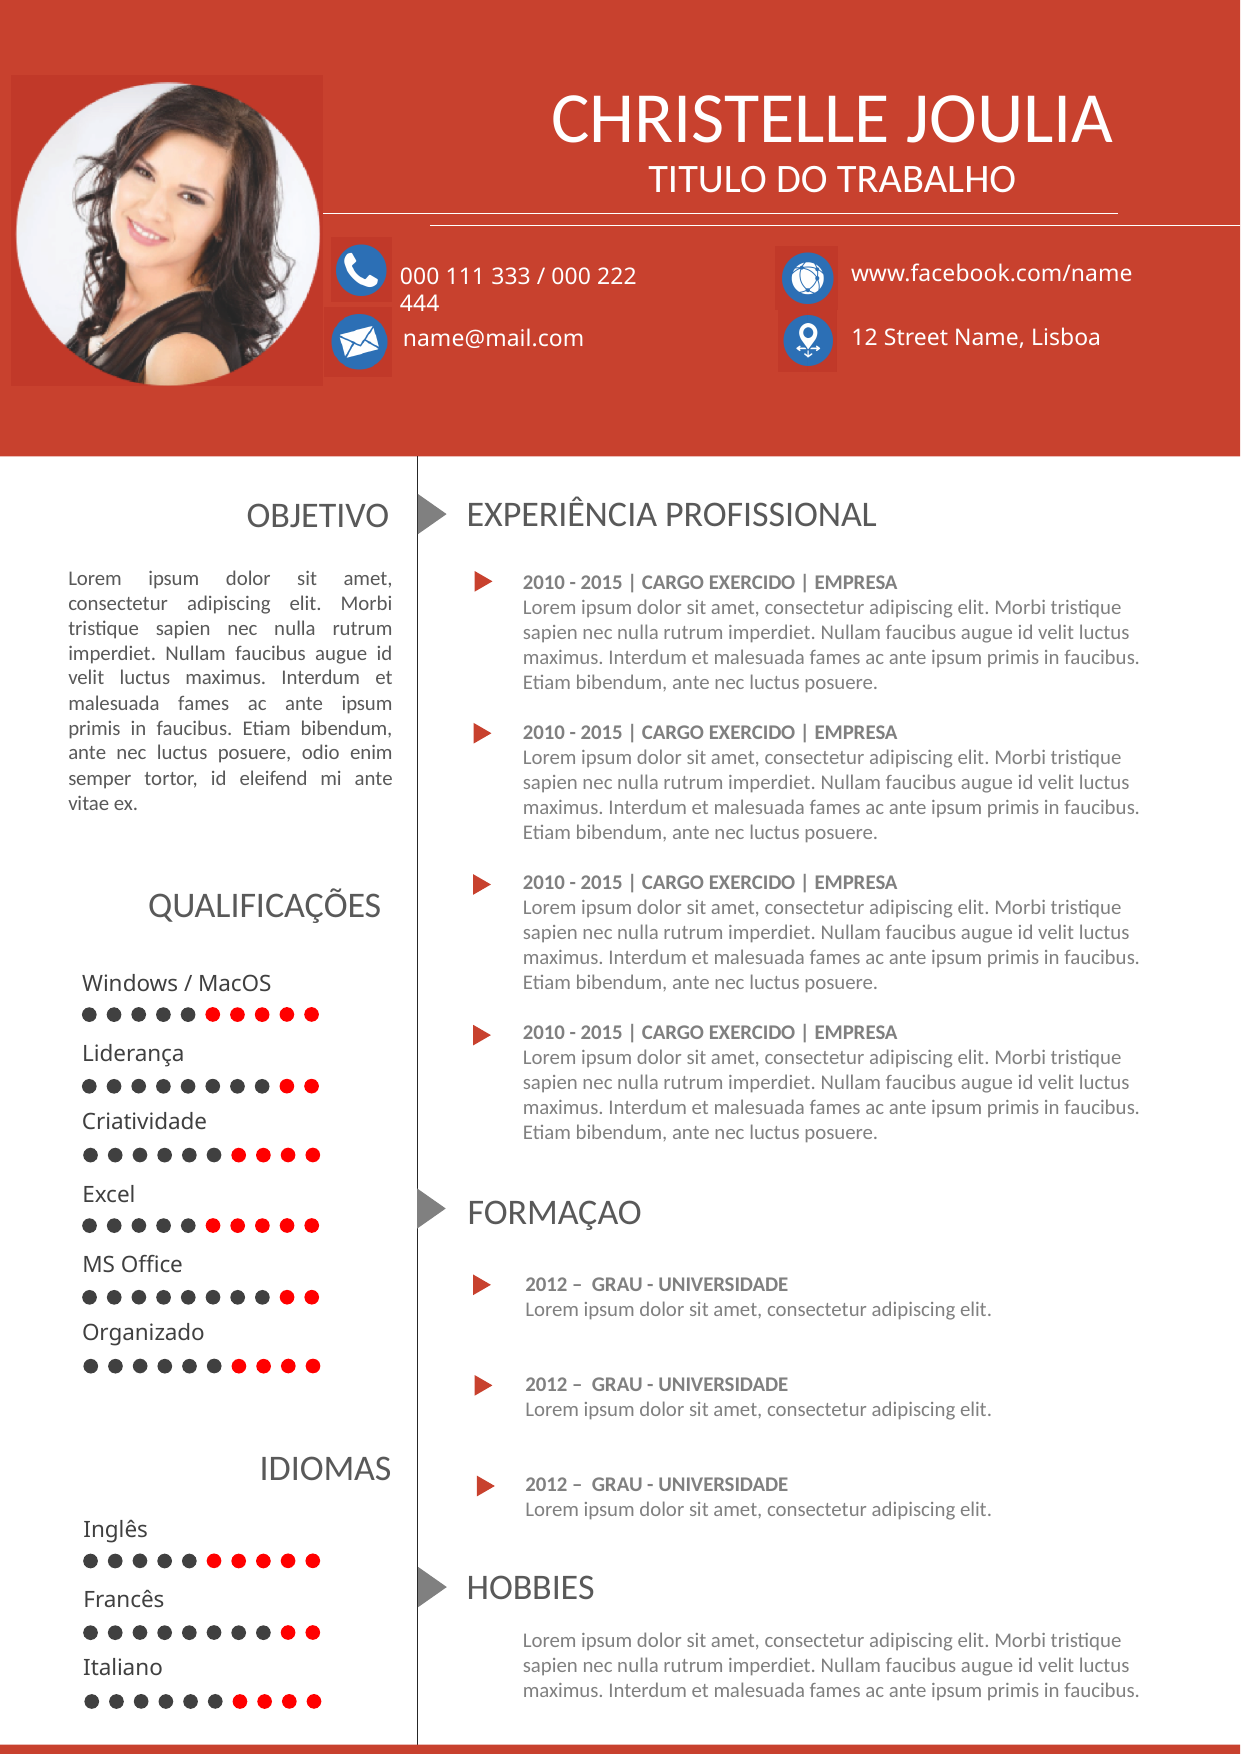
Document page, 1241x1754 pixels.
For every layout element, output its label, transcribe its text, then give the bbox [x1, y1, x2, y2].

text_box [82, 1553, 99, 1569]
picture [10, 75, 323, 386]
text_box [254, 1217, 271, 1234]
text_box [181, 1358, 198, 1375]
text_box [229, 1289, 246, 1306]
text_box [474, 570, 494, 593]
text_box [280, 1147, 297, 1163]
text_box [132, 1147, 148, 1163]
text_box [130, 1078, 147, 1095]
text_box [156, 1553, 173, 1569]
text_box [473, 721, 493, 745]
text_box [0, 1744, 417, 1754]
text_box [305, 1358, 321, 1374]
text_box [278, 1006, 295, 1023]
text_box [81, 1078, 98, 1095]
text_box QUALIFICAÇÕES [103, 881, 390, 925]
text_box [205, 1289, 221, 1306]
text_box [130, 1217, 147, 1234]
text_box [418, 1744, 1241, 1754]
text_box [418, 1188, 447, 1229]
text_box Lorem ipsum dolor sit amet, consectetur adipiscing elit. Morbi tristique sapien nec nulla rutrum imperdiet. Nullam faucibus augue id velit luctus maximus. Interdum et malesuada fames ac ante ipsum primis in faucibus. [508, 1618, 1168, 1709]
picture [331, 237, 392, 302]
text_box [156, 1147, 173, 1164]
text_box [204, 1078, 221, 1095]
text_box [205, 1217, 221, 1234]
text_box [155, 1006, 172, 1023]
text_box [304, 1147, 321, 1163]
text_box [278, 1078, 295, 1095]
text_box [281, 1693, 298, 1710]
text_box [82, 1147, 99, 1164]
text_box [82, 1358, 99, 1375]
picture [324, 307, 392, 377]
text_box [180, 1217, 197, 1234]
text_box Liderança [82, 1038, 403, 1066]
text_box 000 111 333 / 000 222 444 [399, 261, 655, 317]
text_box [204, 1006, 221, 1023]
text_box [0, 0, 1241, 457]
text_box [107, 1147, 124, 1164]
text_box Lorem ipsum dolor sit amet, consectetur adipiscing elit. Morbi tristique sapien nec nulla rutrum imperdiet. Nullam faucibus augue id velit luctus maximus. Interdum et malesuada fames ac ante ipsum primis in faucibus. Etiam bibendum, ante nec luctus posuere, odio enim semper tortor, id eleifend mi ante vitae ex. [68, 564, 393, 815]
text_box [418, 1566, 448, 1608]
text_box [472, 1023, 492, 1047]
text_box [206, 1624, 222, 1641]
text_box Organizado [82, 1317, 417, 1345]
text_box Windows / MacOS [82, 969, 411, 997]
text_box [255, 1358, 272, 1375]
text_box [303, 1006, 320, 1023]
text_box [132, 1358, 149, 1374]
text_box [207, 1693, 224, 1710]
text_box [418, 493, 448, 535]
text_box Francês [83, 1585, 405, 1613]
text_box [180, 1289, 197, 1306]
text_box [107, 1624, 124, 1641]
text_box [130, 1289, 147, 1306]
text_box [279, 1289, 295, 1306]
text_box [206, 1552, 222, 1569]
text_box [255, 1553, 272, 1569]
text_box [155, 1078, 172, 1095]
text_box [472, 1273, 492, 1297]
text_box [256, 1693, 273, 1710]
text_box [106, 1006, 122, 1023]
text_box [255, 1624, 272, 1641]
text_box [132, 1624, 148, 1641]
text_box [182, 1693, 199, 1710]
text_box [181, 1147, 198, 1164]
text_box 12 Street Name, Lisboa [851, 322, 1227, 350]
text_box name@mail.com [402, 323, 658, 352]
text_box Italiano [83, 1653, 417, 1681]
text_box [81, 1217, 98, 1234]
text_box HOBBIES [466, 1563, 740, 1607]
text_box [108, 1693, 125, 1710]
text_box [106, 1217, 123, 1234]
text_box [155, 1217, 172, 1234]
text_box [107, 1358, 124, 1375]
text_box [181, 1624, 198, 1641]
text_box MS Office [82, 1249, 404, 1277]
text_box [303, 1289, 320, 1306]
text_box [229, 1006, 246, 1023]
text_box [306, 1693, 322, 1710]
text_box [130, 1006, 147, 1023]
text_box [132, 1552, 148, 1569]
title CHRISTELLE JOULIA TITULO DO TRABALHO [525, 95, 1140, 210]
text_box [83, 1693, 100, 1710]
text_box [254, 1078, 271, 1095]
text_box [231, 1358, 247, 1375]
text_box [476, 1474, 496, 1498]
text_box [180, 1006, 197, 1023]
text_box [474, 1374, 494, 1397]
text_box [230, 1624, 247, 1641]
text_box [155, 1289, 172, 1306]
text_box [254, 1289, 271, 1306]
text_box [304, 1552, 321, 1569]
text_box [206, 1147, 222, 1163]
text_box [156, 1358, 173, 1375]
text_box [156, 1624, 173, 1641]
text_box Criatividade [81, 1106, 417, 1134]
text_box IDIOMAS [105, 1444, 392, 1488]
text_box [280, 1552, 297, 1569]
text_box www.facebook.com/name [850, 258, 1137, 287]
text_box [304, 1624, 321, 1641]
text_box [181, 1553, 198, 1569]
text_box FORMAÇAO [467, 1188, 741, 1232]
text_box [229, 1078, 246, 1095]
text_box [303, 1217, 320, 1234]
text_box [157, 1693, 174, 1710]
text_box [206, 1358, 223, 1374]
text_box [133, 1693, 150, 1710]
text_box [472, 873, 492, 896]
text_box [106, 1289, 123, 1306]
text_box EXPERIÊNCIA PROFISSIONAL [466, 490, 1109, 534]
text_box OBJETIVO [196, 491, 390, 535]
text_box [229, 1217, 246, 1234]
text_box [230, 1147, 247, 1164]
text_box 2010 - 2015 | CARGO EXERCIDO | EMPRESA Lorem ipsum dolor sit amet, consectetur adipiscing elit. Morbi tristique sapien nec nulla rutrum imperdiet. Nullam faucibus augue id velit luctus maximus. Interdum et malesuada fames ac ante ipsum primis in faucibus. Etiam bibendum, ante nec luctus posuere. 2010 - 2015 | CARGO EXERCIDO | EMPRESA Lorem ipsum dolor sit amet, consectetur adipiscing elit. Morbi tristique sapien nec nulla rutrum imperdiet. Nullam faucibus augue id velit luctus maximus. Interdum et malesuada fames ac ante ipsum primis in faucibus. Etiam bibendum, ante nec luctus posuere. 2010 - 2015 | CARGO EXERCIDO | EMPRESA Lorem ipsum dolor sit amet, consectetur adipiscing elit. Morbi tristique sapien nec nulla rutrum imperdiet. Nullam faucibus augue id velit luctus maximus. Interdum et malesuada fames ac ante ipsum primis in faucibus. Etiam bibendum, ante nec luctus posuere. 2010 - 2015 | CARGO EXERCIDO | EMPRESA Lorem ipsum dolor sit amet, consectetur adipiscing elit. Morbi tristique sapien nec nulla rutrum imperdiet. Nullam faucibus augue id velit luctus maximus. Interdum et malesuada fames ac ante ipsum primis in faucibus. Etiam bibendum, ante nec luctus posuere. [508, 561, 1181, 1201]
text_box [279, 1217, 295, 1234]
text_box [255, 1147, 272, 1164]
text_box [232, 1693, 248, 1710]
text_box [106, 1078, 122, 1095]
text_box 2012 – GRAU - UNIVERSIDADE Lorem ipsum dolor sit amet, consectetur adipiscing elit. 2012 – GRAU - UNIVERSIDADE Lorem ipsum dolor sit amet, consectetur adipiscing elit. 2012 – GRAU - UNIVERSIDADE Lorem ipsum dolor sit amet, consectetur adipiscing elit. [525, 1271, 1182, 1621]
text_box [280, 1358, 297, 1374]
text_box [81, 1289, 98, 1306]
text_box [254, 1006, 271, 1023]
text_box [230, 1553, 247, 1569]
text_box [81, 1006, 98, 1023]
text_box [280, 1624, 297, 1641]
picture [775, 245, 838, 372]
text_box [303, 1078, 320, 1095]
text_box Excel [82, 1180, 411, 1208]
text_box Inglês [83, 1515, 412, 1543]
text_box [107, 1553, 124, 1569]
text_box [82, 1624, 99, 1641]
text_box [180, 1078, 197, 1095]
